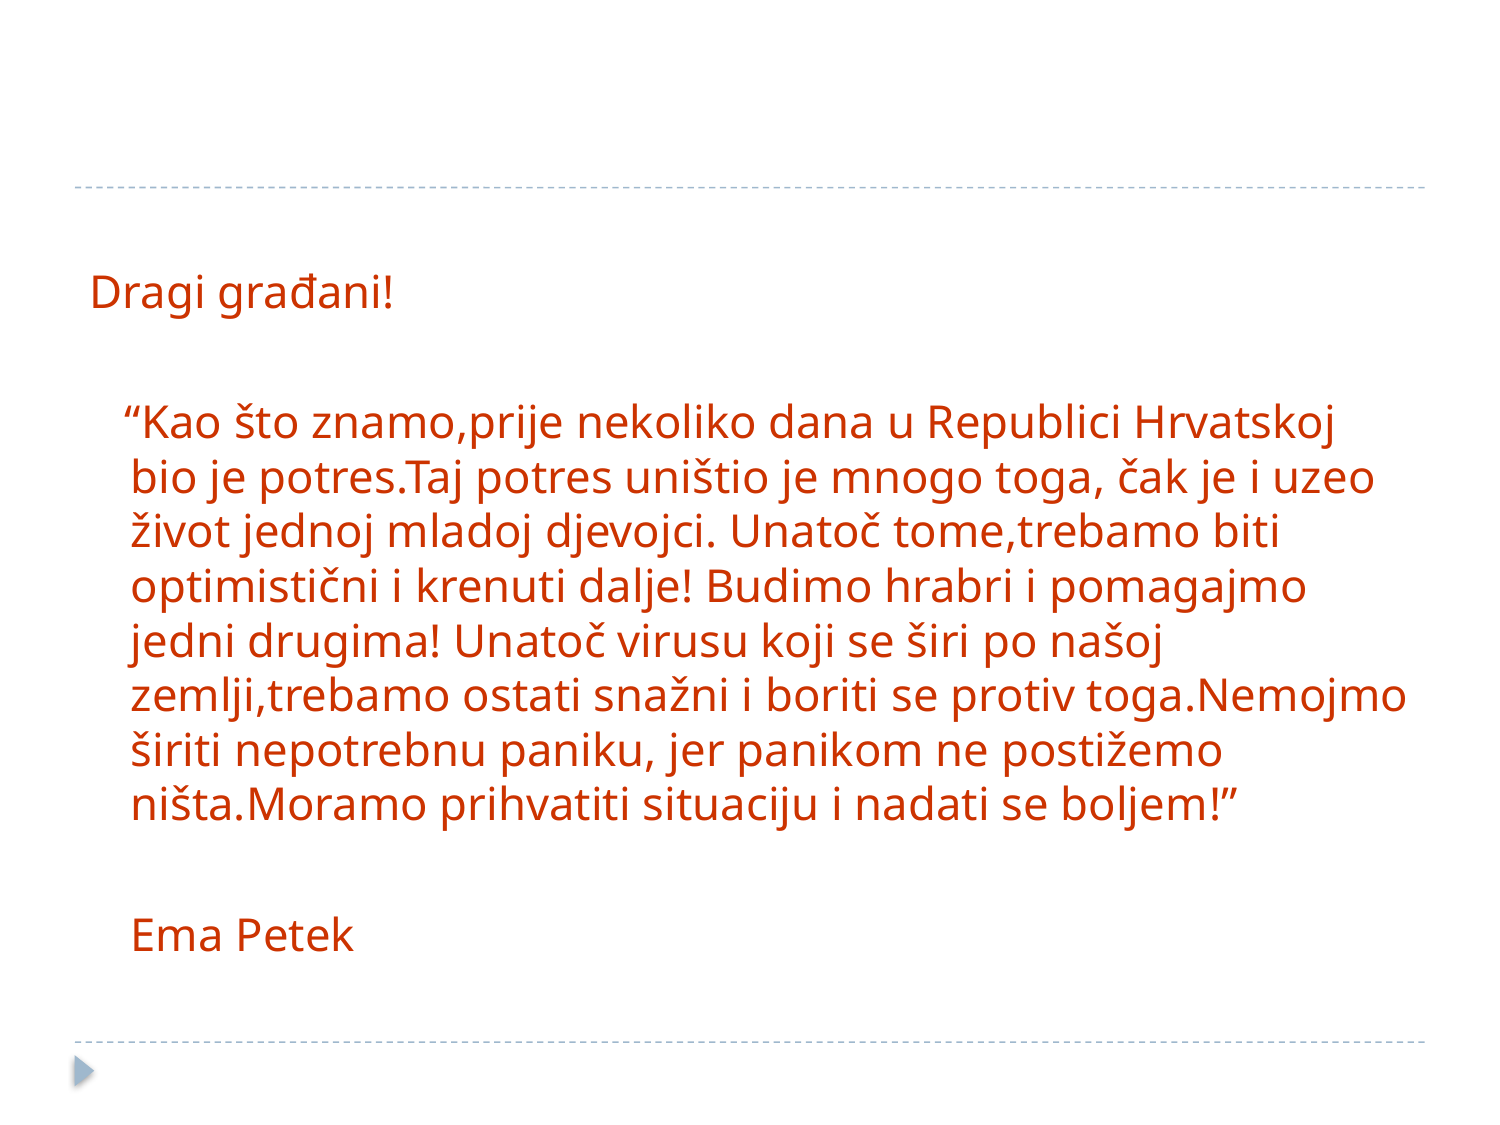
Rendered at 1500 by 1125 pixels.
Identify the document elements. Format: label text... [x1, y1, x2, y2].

list Dragi građani! “Kao što znamo,prije nekoliko dana u Republici Hrvatskoj bio je potres.Taj potres uništio je mnogo toga, čak je i uzeo život jednoj mladoj djevojci. Unatoč tome,trebamo biti optimistični i krenuti dalje! Budimo hrabri i pomagajmo jedni drugima! Unatoč virusu koji se širi po našoj zemlji,trebamo ostati snažni i boriti se protiv toga.Nemojmo širiti nepotrebnu paniku, jer panikom ne postižemo ništa.Moramo prihvatiti situaciju i nadati se boljem!” Ema Petek [75, 255, 1425, 1010]
